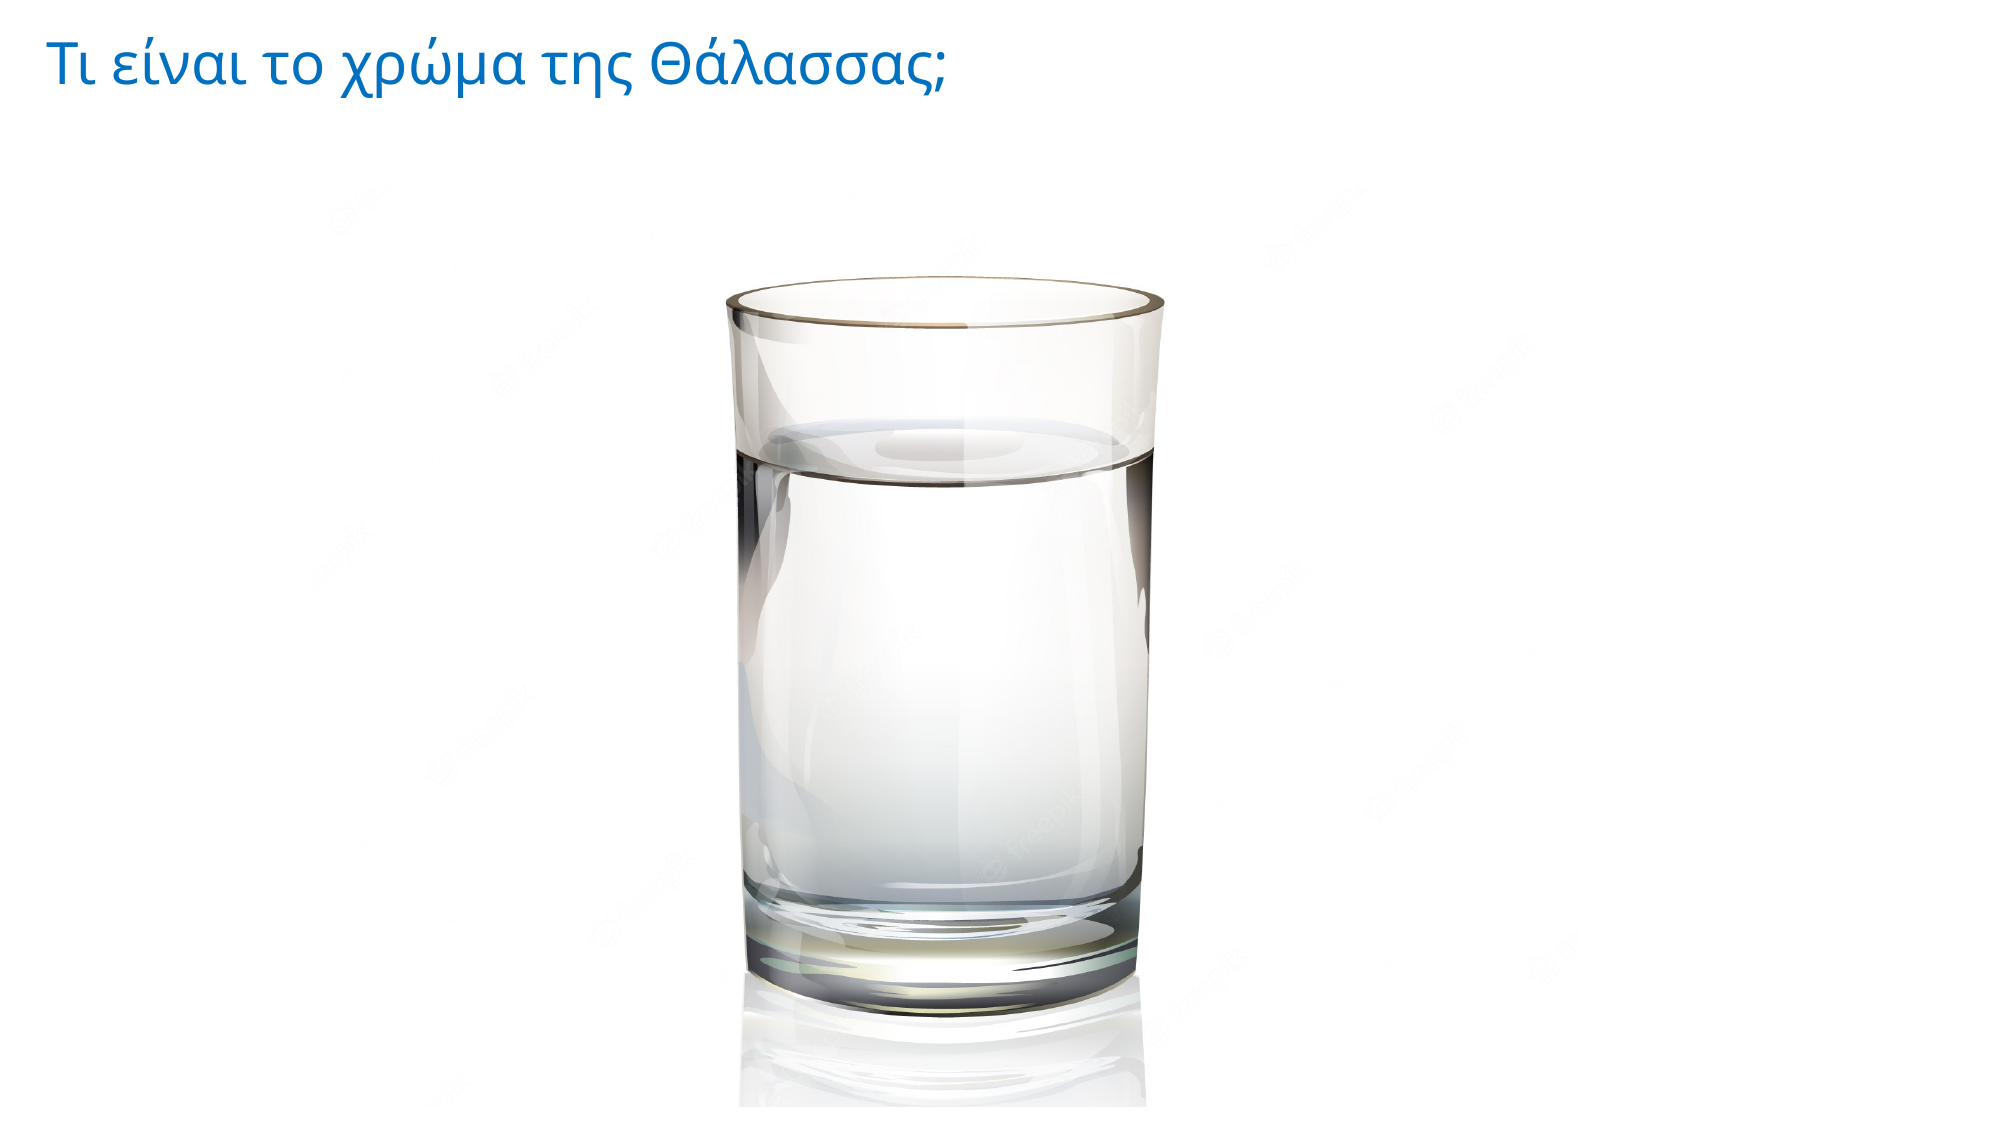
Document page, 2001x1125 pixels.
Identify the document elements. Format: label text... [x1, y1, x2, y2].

title Τι είναι το χρώμα της Θάλασσας; [31, 18, 1601, 105]
picture [311, 187, 1580, 1107]
